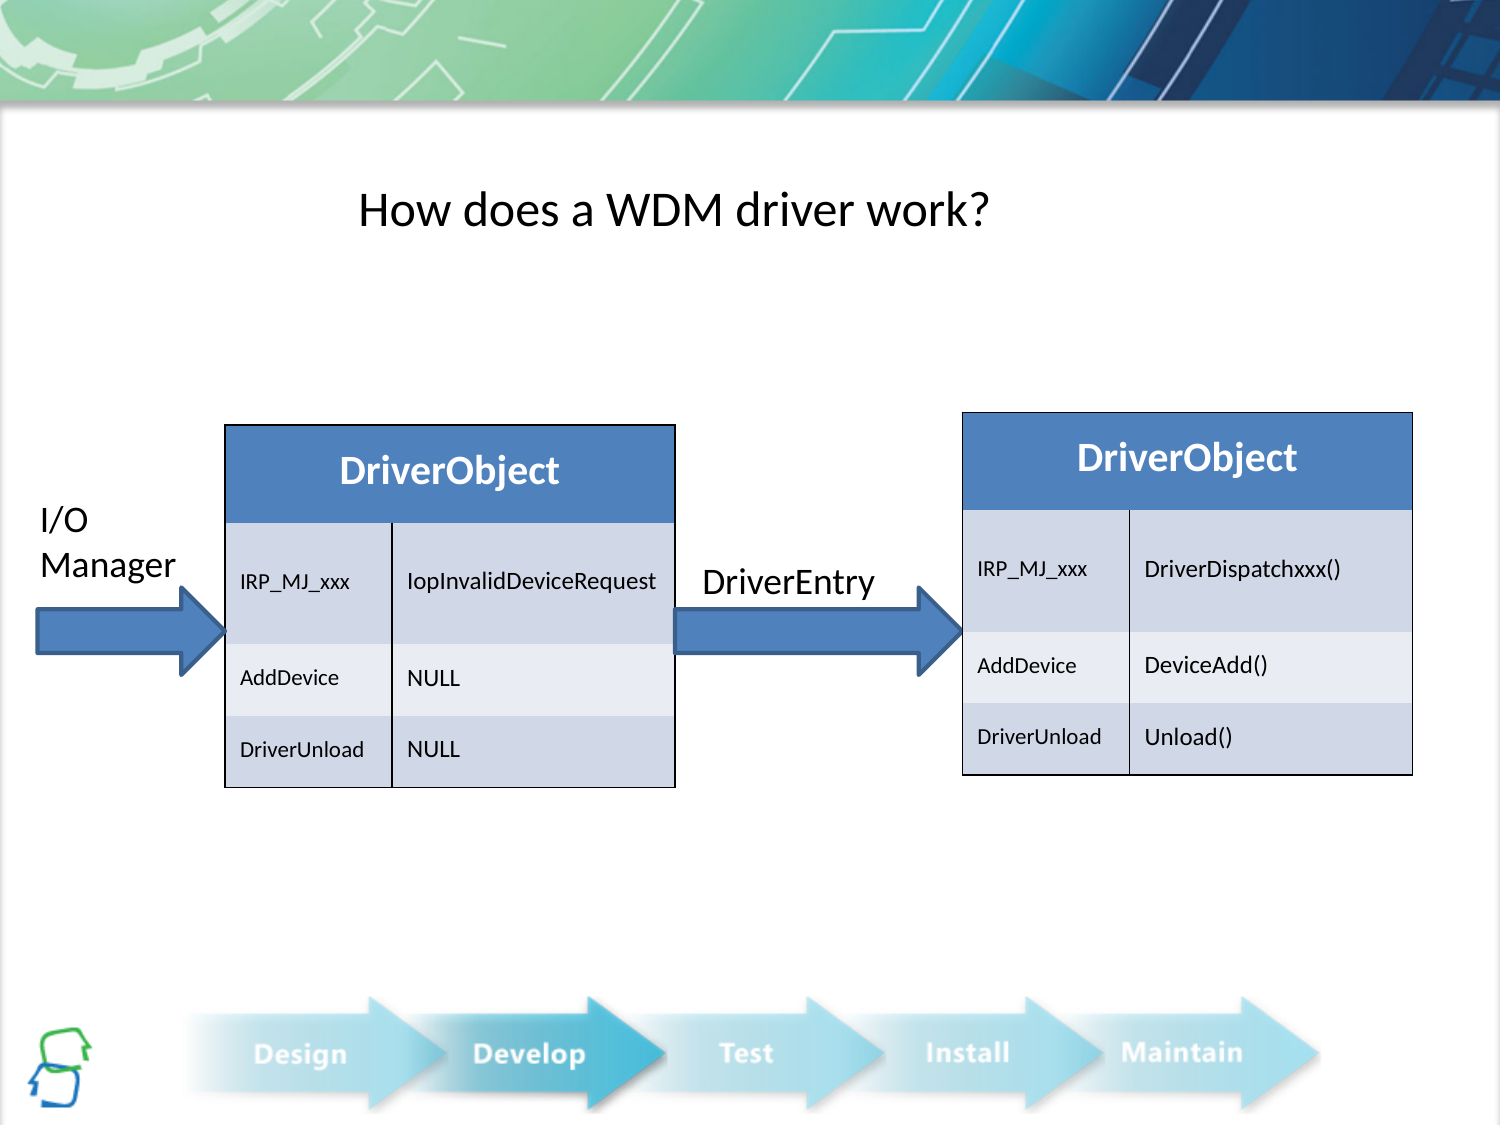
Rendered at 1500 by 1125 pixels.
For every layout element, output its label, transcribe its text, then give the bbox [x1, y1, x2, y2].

picture [0, 0, 1500, 1125]
title How does a WDM driver work? [0, 112, 1350, 300]
table_cell AddDevice [226, 644, 391, 716]
table_cell DriverDispatchxxx() [1130, 510, 1412, 632]
table_header DriverObject [963, 413, 1412, 510]
text_box DriverEntry [687, 549, 900, 610]
text_box [672, 585, 962, 677]
table_cell IopInvalidDeviceRequest [393, 523, 674, 644]
text_box [35, 593, 228, 677]
table_cell DriverUnload [963, 703, 1129, 774]
table_header DriverObject [226, 426, 674, 523]
table_cell Unload() [1130, 703, 1412, 774]
table_cell DeviceAdd() [1130, 632, 1412, 703]
table_cell NULL [393, 716, 674, 787]
table_cell AddDevice [963, 632, 1129, 703]
text_box I/O Manager [24, 487, 213, 593]
table_cell IRP_MJ_xxx [226, 523, 391, 644]
table_cell DriverUnload [226, 716, 391, 787]
table_cell NULL [393, 644, 674, 716]
table_cell IRP_MJ_xxx [963, 510, 1129, 632]
